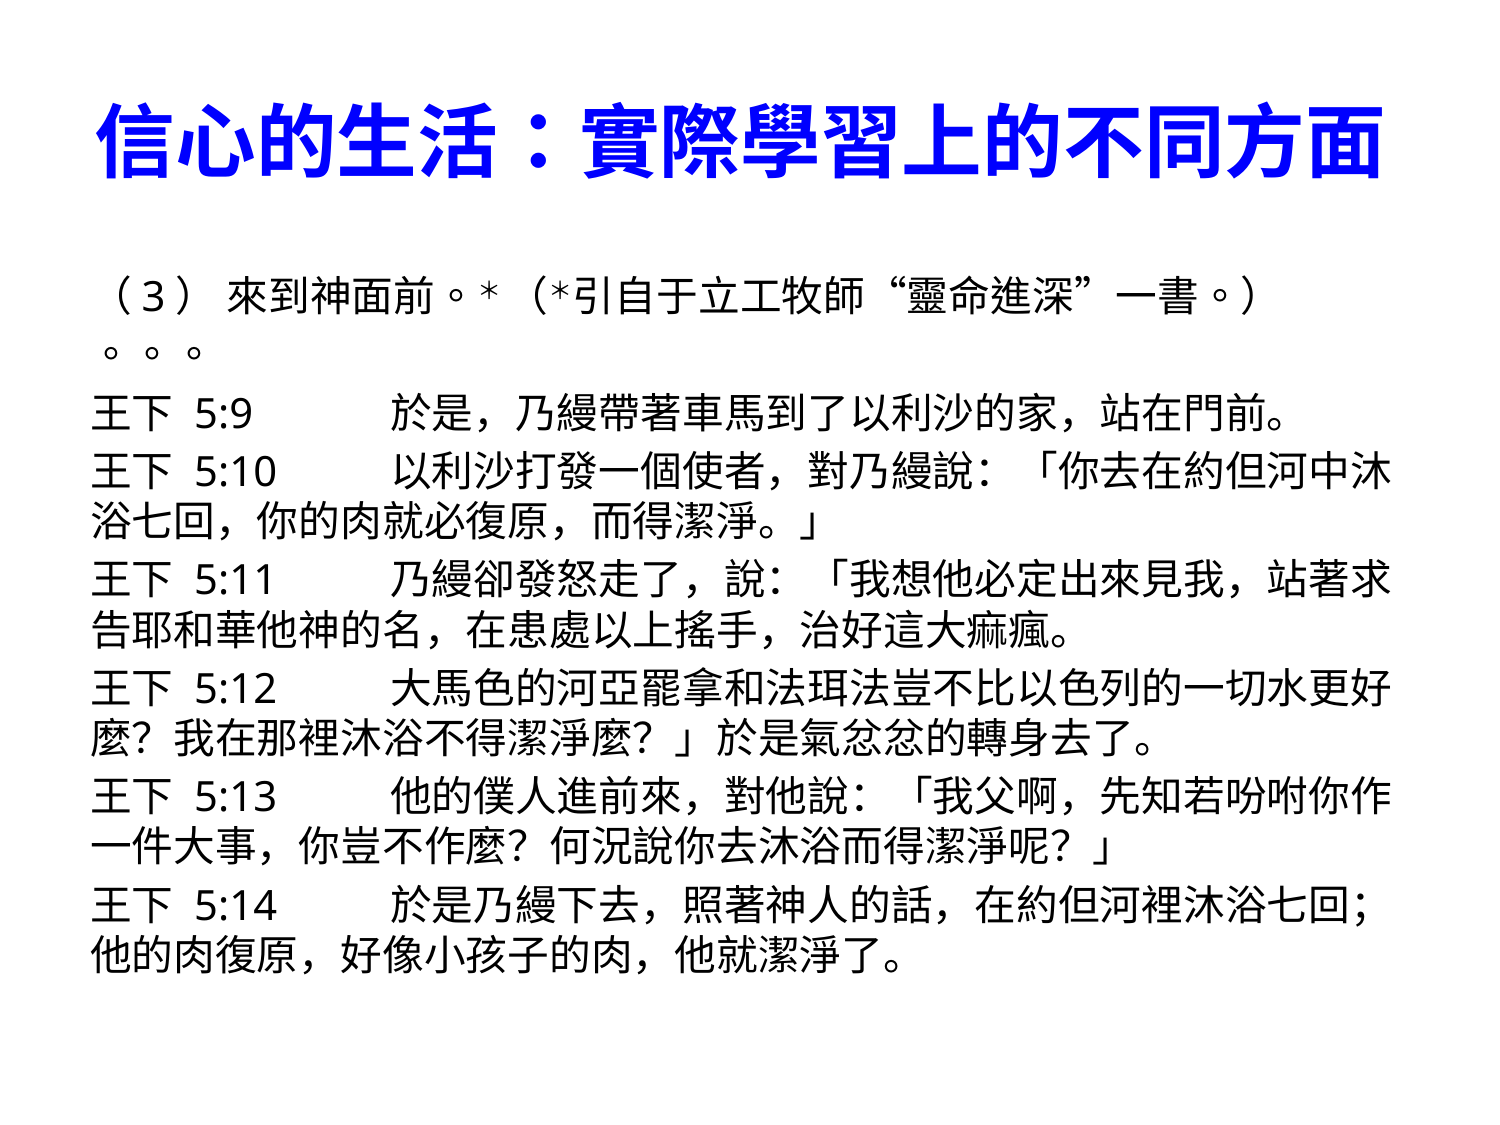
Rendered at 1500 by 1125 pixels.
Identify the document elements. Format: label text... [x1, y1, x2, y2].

title 信心的生活：實際學習上的不同方面 [75, 45, 1425, 233]
list （3） 來到神面前。＊ （＊引自于立工牧師“靈命進深”一書。） 。。。 王下 5:9 於是，乃縵帶著車馬到了以利沙的家，站在門前。 王下 5:10 以利沙打發一個使者，對乃縵說：「你去在約但河中沐浴七回，你的肉就必復原，而得潔淨。」 王下 5:11 乃縵卻發怒走了，說：「我想他必定出來見我，站著求告耶和華他神的名，在患處以上搖手，治好這大痲瘋。 王下 5:12 大馬色的河亞罷拿和法珥法豈不比以色列的一切水更好麼？我在那裡沐浴不得潔淨麼？」於是氣忿忿的轉身去了。 王下 5:13 他的僕人進前來，對他說：「我父啊，先知若吩咐你作一件大事，你豈不作麼？何況說你去沐浴而得潔淨呢？」 王下 5:14 於是乃縵下去，照著神人的話，在約但河裡沐浴七回；他的肉復原，好像小孩子的肉，他就潔淨了。 [75, 262, 1425, 1005]
